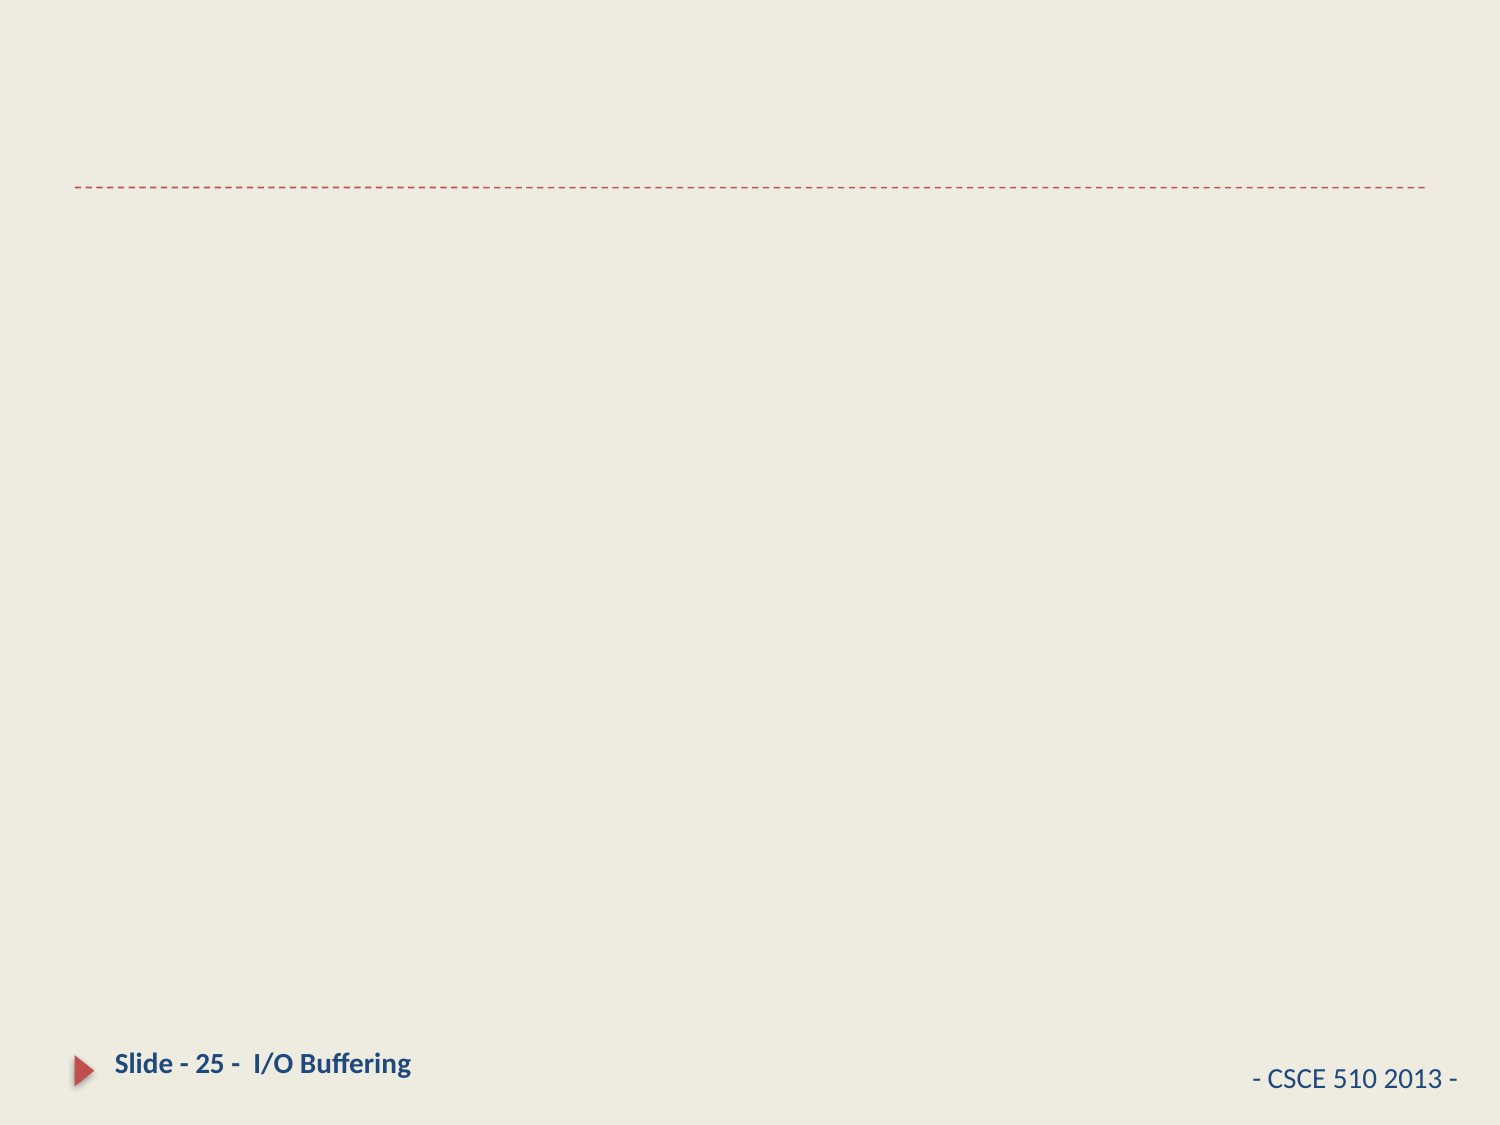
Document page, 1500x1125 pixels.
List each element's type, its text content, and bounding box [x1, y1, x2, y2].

slide_number - CSCE 510 2013 - [1237, 1052, 1488, 1113]
slide_number Slide - 25 - I/O Buffering [99, 1037, 462, 1098]
